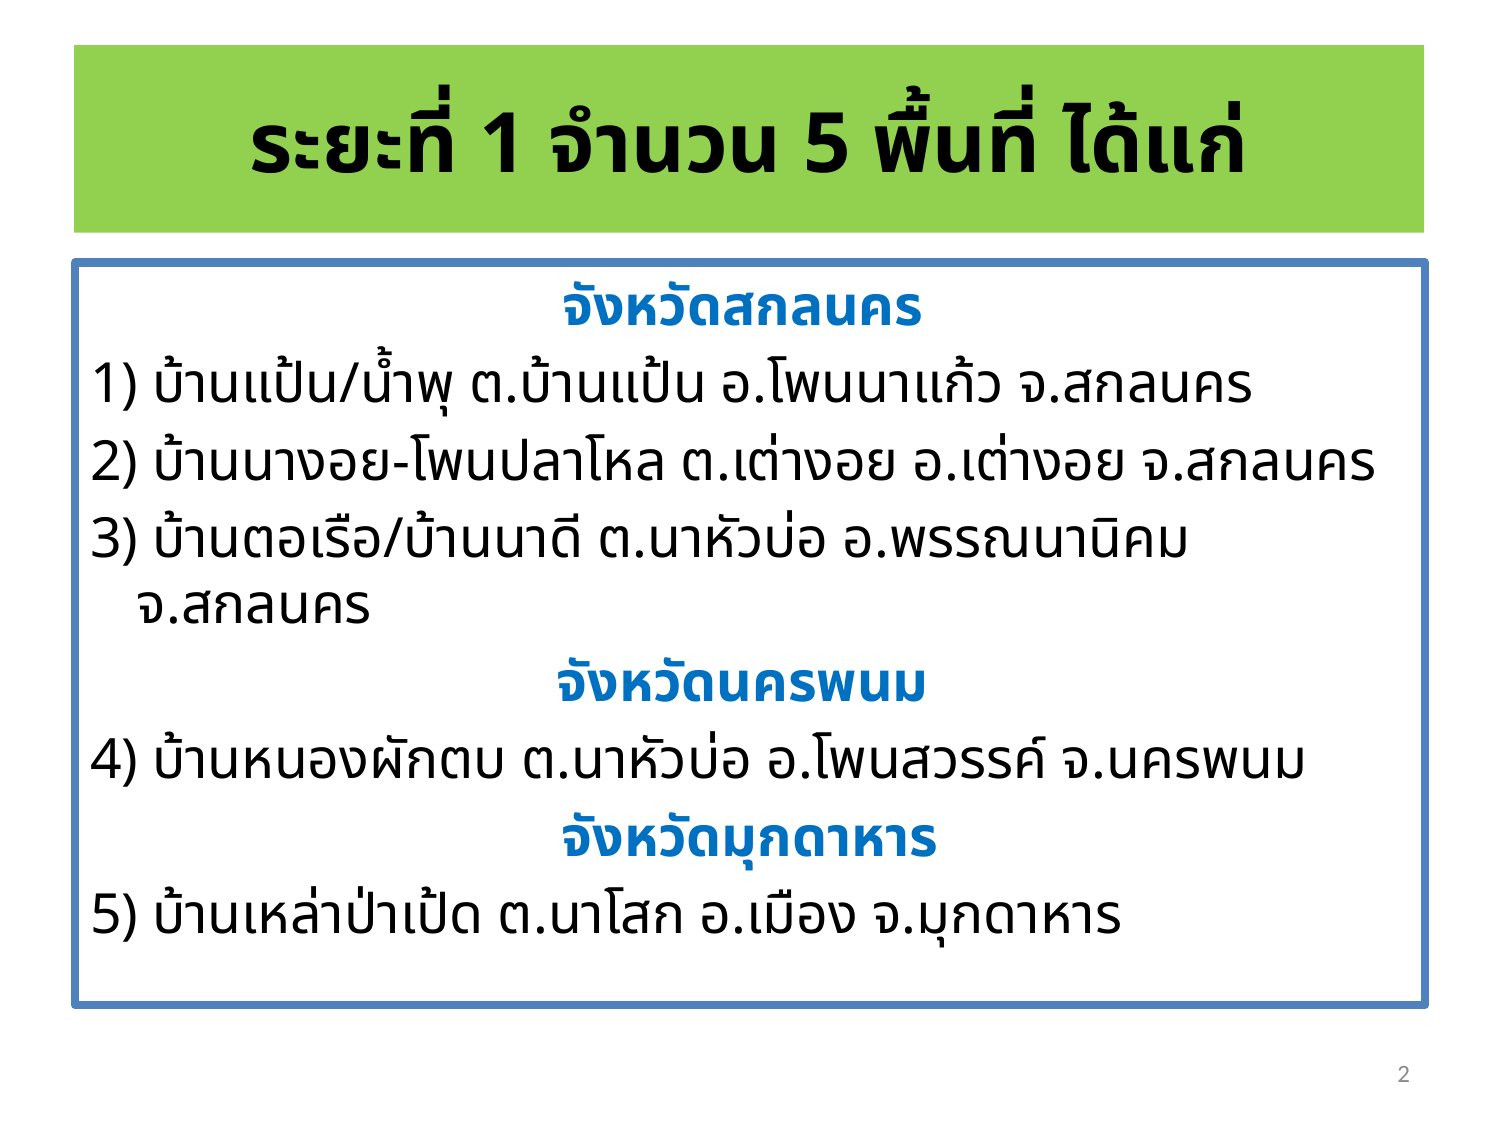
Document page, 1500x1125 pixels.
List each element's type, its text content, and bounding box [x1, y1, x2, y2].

title ระยะที่ 1 จำนวน 5 พื้นที่ ได้แก่ [74, 45, 1425, 233]
slide_number 2 [1074, 1042, 1425, 1103]
list จังหวัดสกลนคร 1) บ้านแป้น/น้ำพุ ต.บ้านแป้น อ.โพนนาแก้ว จ.สกลนคร 2) บ้านนางอย-โพนปลาโหล ต.เต่างอย อ.เต่างอย จ.สกลนคร 3) บ้านตอเรือ/บ้านนาดี ต.นาหัวบ่อ อ.พรรณนานิคม จ.สกลนคร จังหวัดนครพนม 4) บ้านหนองผักตบ ต.นาหัวบ่อ อ.โพนสวรรค์ จ.นครพนม จังหวัดมุกดาหาร 5) บ้านเหล่าป่าเป้ด ต.นาโสก อ.เมือง จ.มุกดาหาร [75, 262, 1425, 1005]
